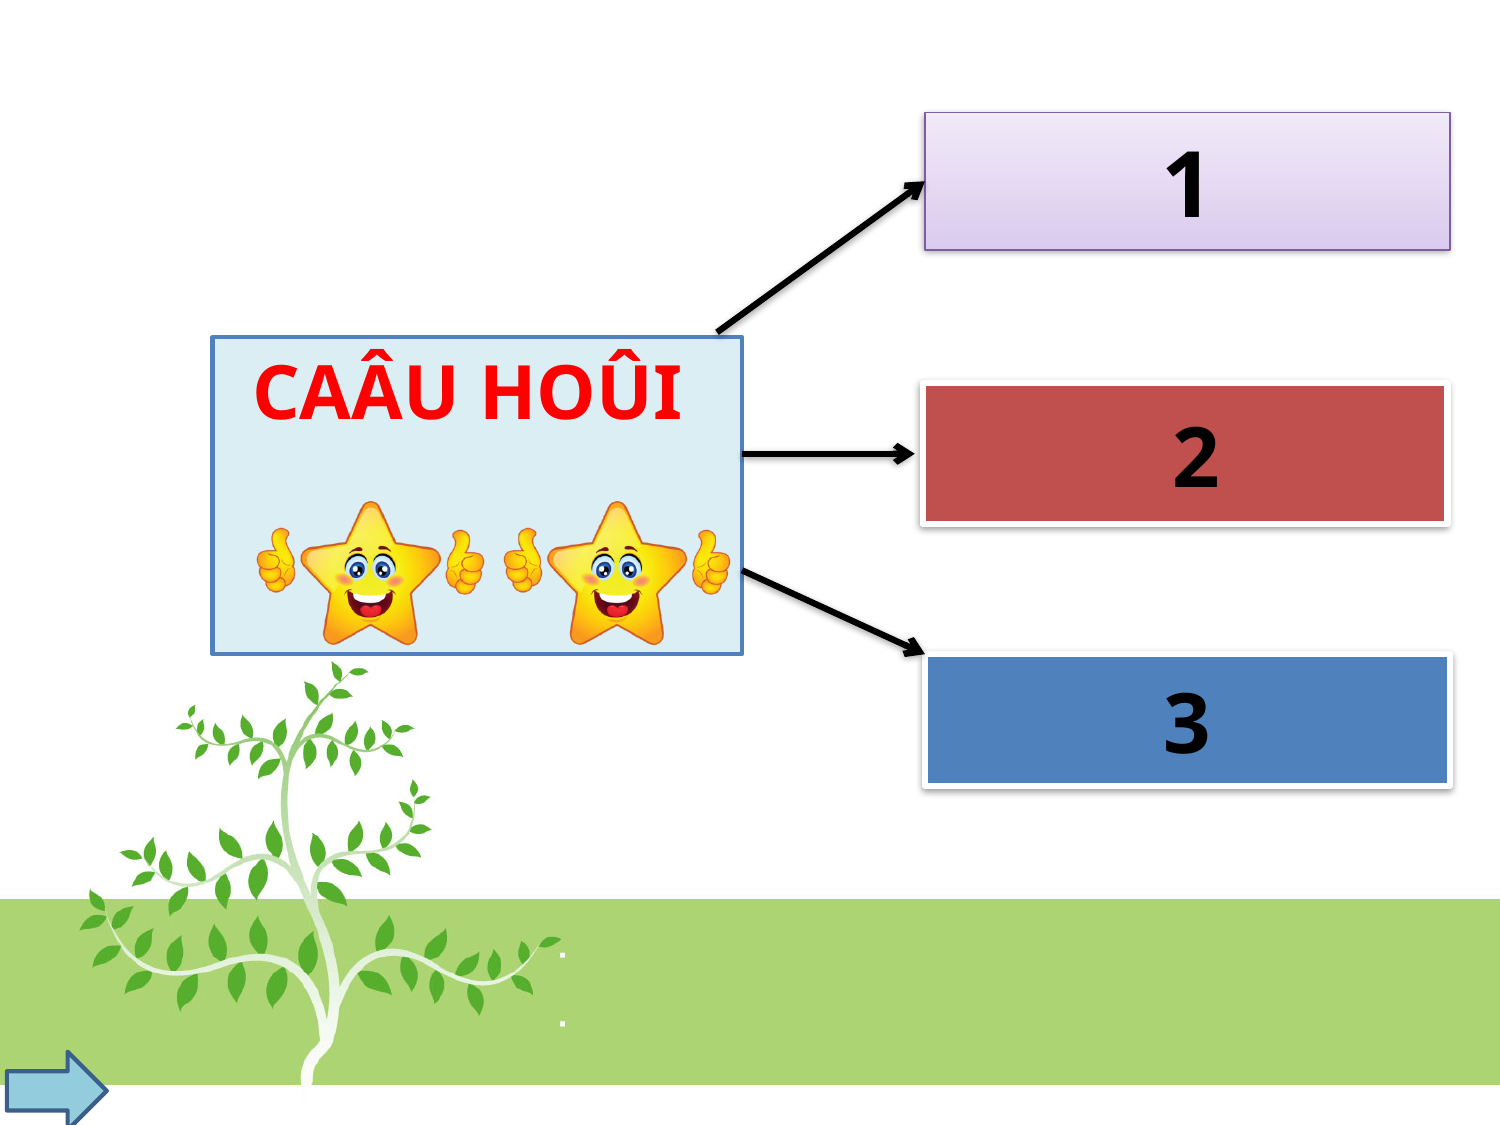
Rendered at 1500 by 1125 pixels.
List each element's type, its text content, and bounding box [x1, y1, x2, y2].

text_box 2 [920, 380, 1451, 527]
picture [0, 0, 1500, 1125]
text_box [4, 1049, 109, 1125]
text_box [716, 180, 926, 333]
text_box 3 [922, 651, 1453, 789]
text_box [745, 570, 926, 655]
text_box 1 [924, 112, 1451, 251]
text_box CAÂU HOÛI [210, 335, 744, 656]
